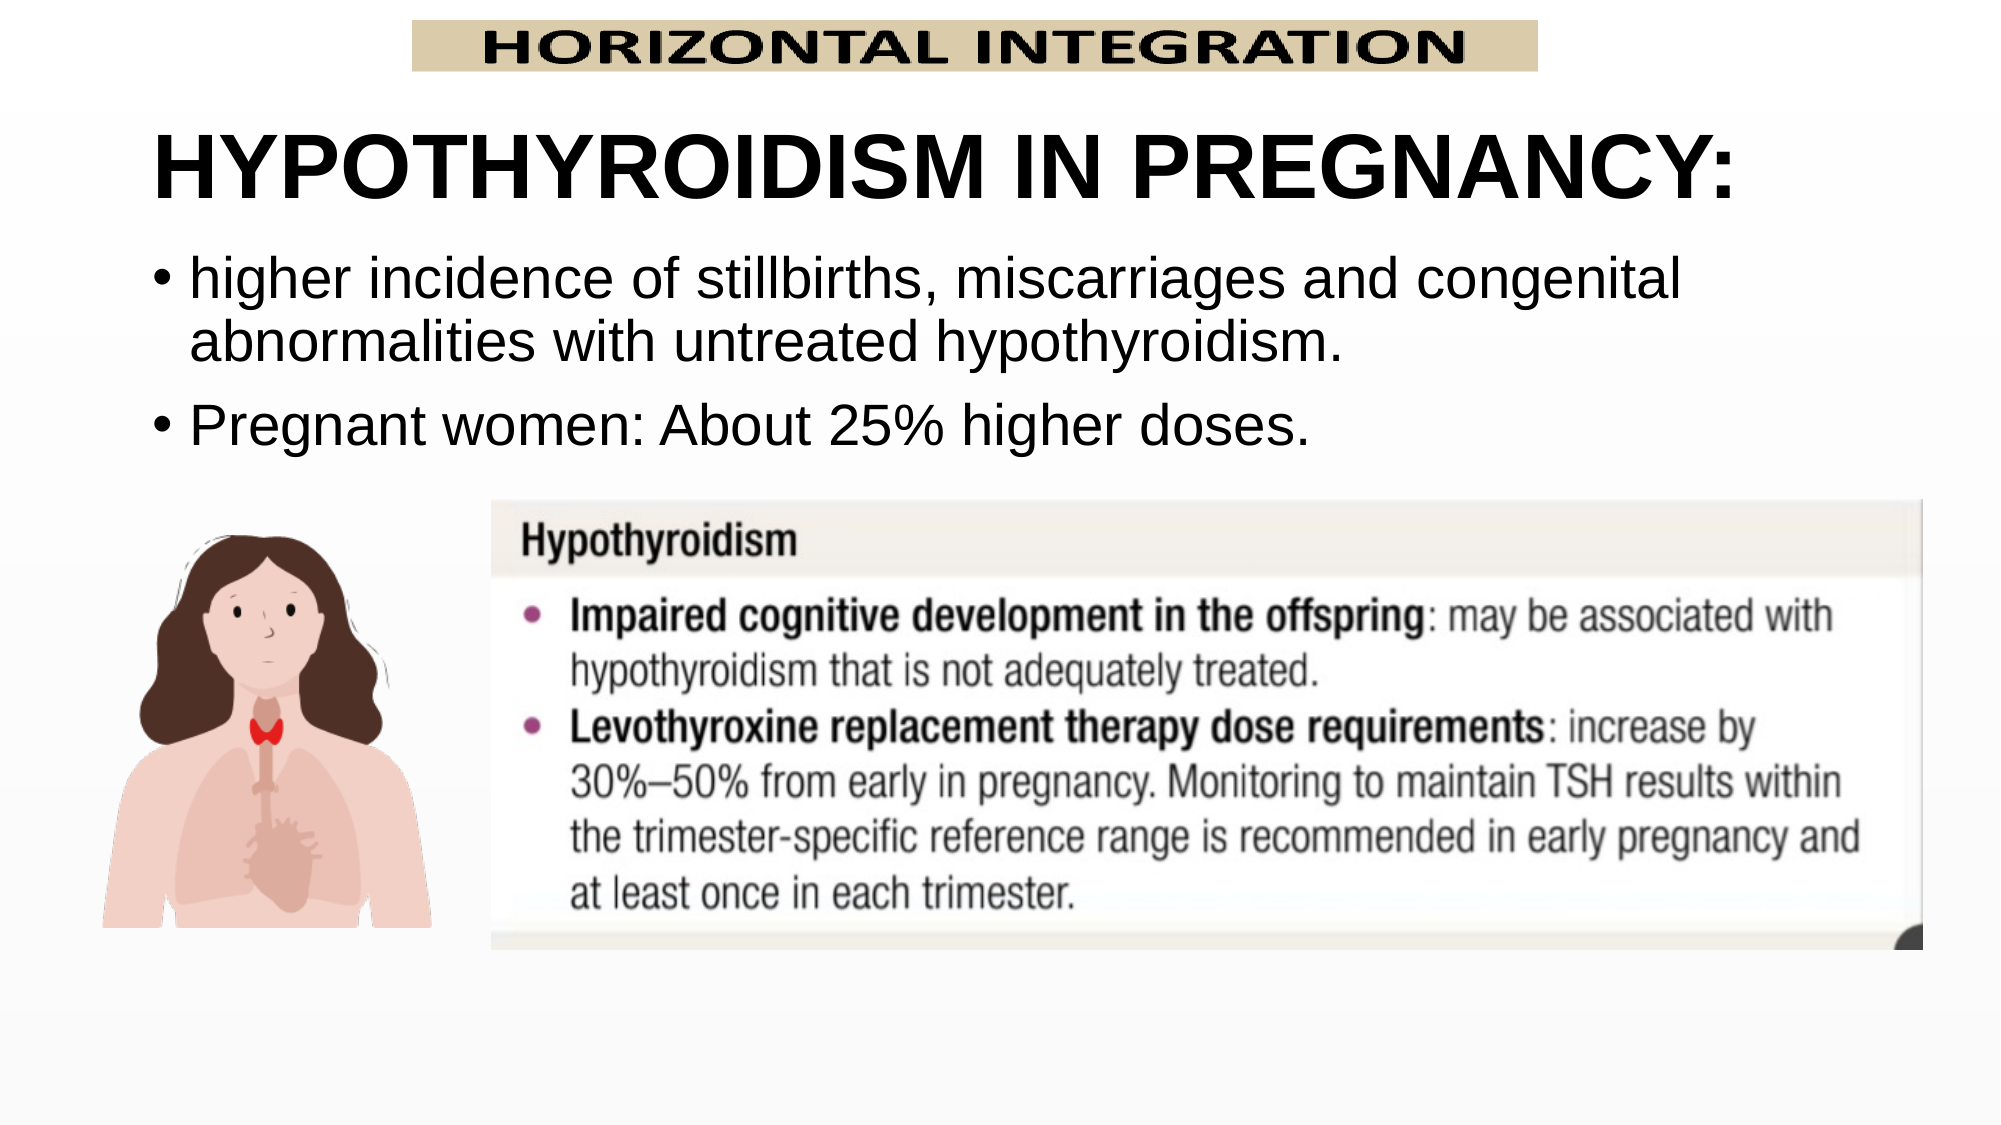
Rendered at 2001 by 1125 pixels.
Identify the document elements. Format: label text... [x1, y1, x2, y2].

picture [406, 0, 1546, 108]
list higher incidence of stillbirths, miscarriages and congenital abnormalities with untreated hypothyroidism. Pregnant women: About 25% higher doses. [137, 241, 1863, 1014]
title HYPOTHYROIDISM IN PREGNANCY: [137, 59, 1863, 241]
picture [491, 499, 1923, 950]
picture [102, 534, 432, 928]
